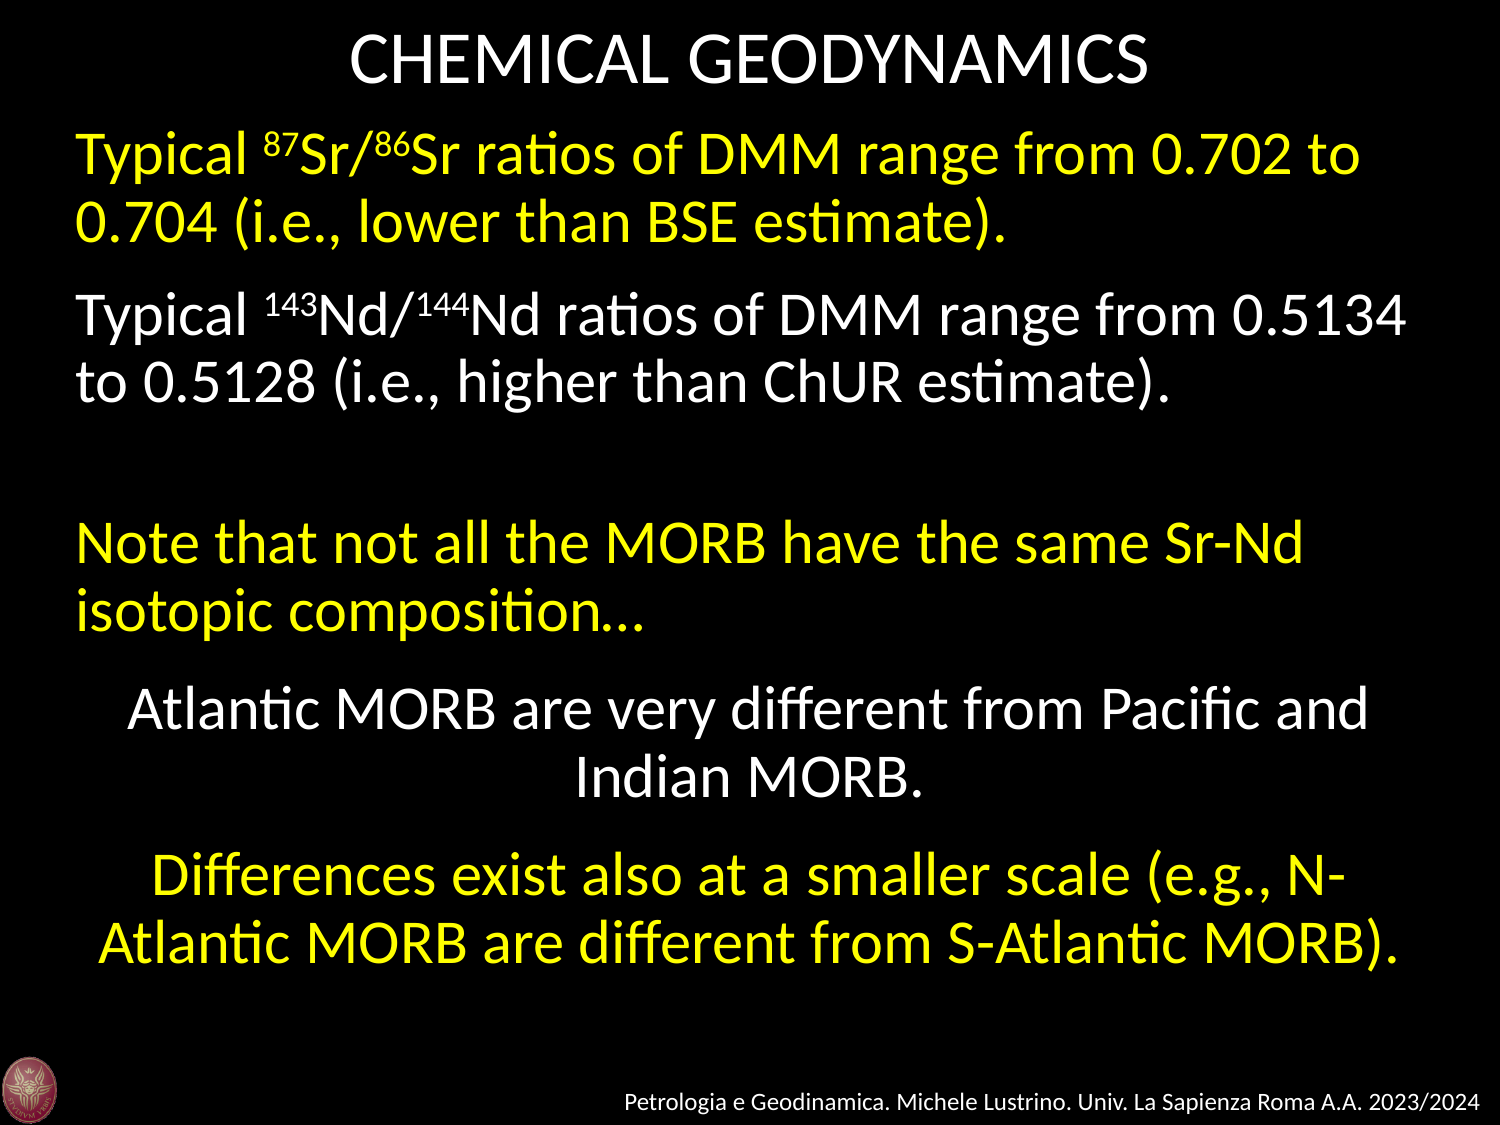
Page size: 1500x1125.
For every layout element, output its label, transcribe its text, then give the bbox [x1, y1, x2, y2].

text_box CHEMICAL GEODYNAMICS [0, 1, 1500, 107]
text_box Note that not all the MORB have the same Sr-Nd isotopic composition… Atlantic MORB are very different from Pacific and Indian MORB. Differences exist also at a smaller scale (e.g., N-Atlantic MORB are different from S-Atlantic MORB). [60, 502, 1439, 985]
picture [0, 1055, 60, 1125]
text_box Typical 143Nd/144Nd ratios of DMM range from 0.5134 to 0.5128 (i.e., higher than ChUR estimate). [60, 273, 1439, 424]
text_box Typical 87Sr/86Sr ratios of DMM range from 0.702 to 0.704 (i.e., lower than BSE estimate). [60, 113, 1439, 264]
